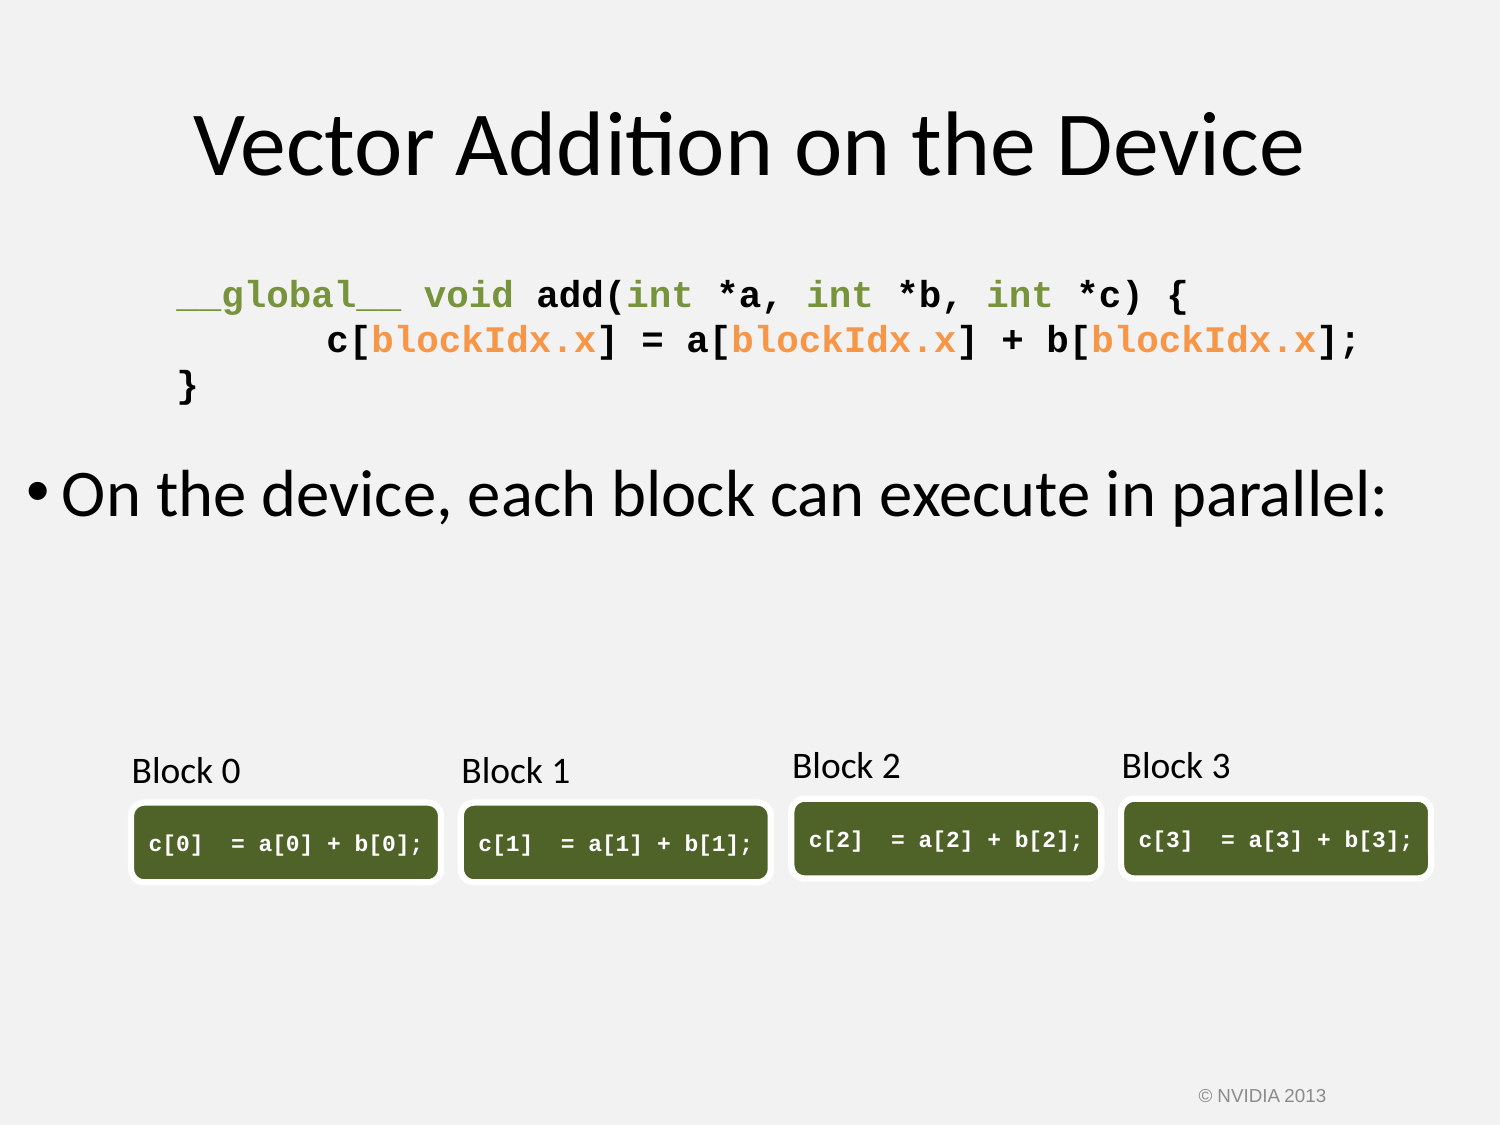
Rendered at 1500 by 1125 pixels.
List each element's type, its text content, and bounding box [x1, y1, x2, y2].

text_box Block 1 [446, 738, 586, 799]
text_box c[0] = a[0] + b[0]; [131, 802, 442, 883]
text_box Block 0 [116, 738, 257, 799]
text_box c[1] = a[1] + b[1]; [460, 802, 771, 883]
text_box c[3] = a[3] + b[3]; [1121, 798, 1432, 879]
text_box © NVIDIA 2013 [1024, 1065, 1500, 1125]
text_box Block 2 [777, 733, 917, 794]
text_box __global__ void add(int *a, int *b, int *c) { c[blockIdx.x] = a[blockIdx.x] + b[blockIdx.x]; } On the device, each block can execute in parallel: [11, 262, 1489, 1005]
text_box Block 3 [1106, 733, 1247, 794]
text_box c[2] = a[2] + b[2]; [791, 798, 1102, 879]
text_box Vector Addition on the Device [75, 45, 1425, 233]
